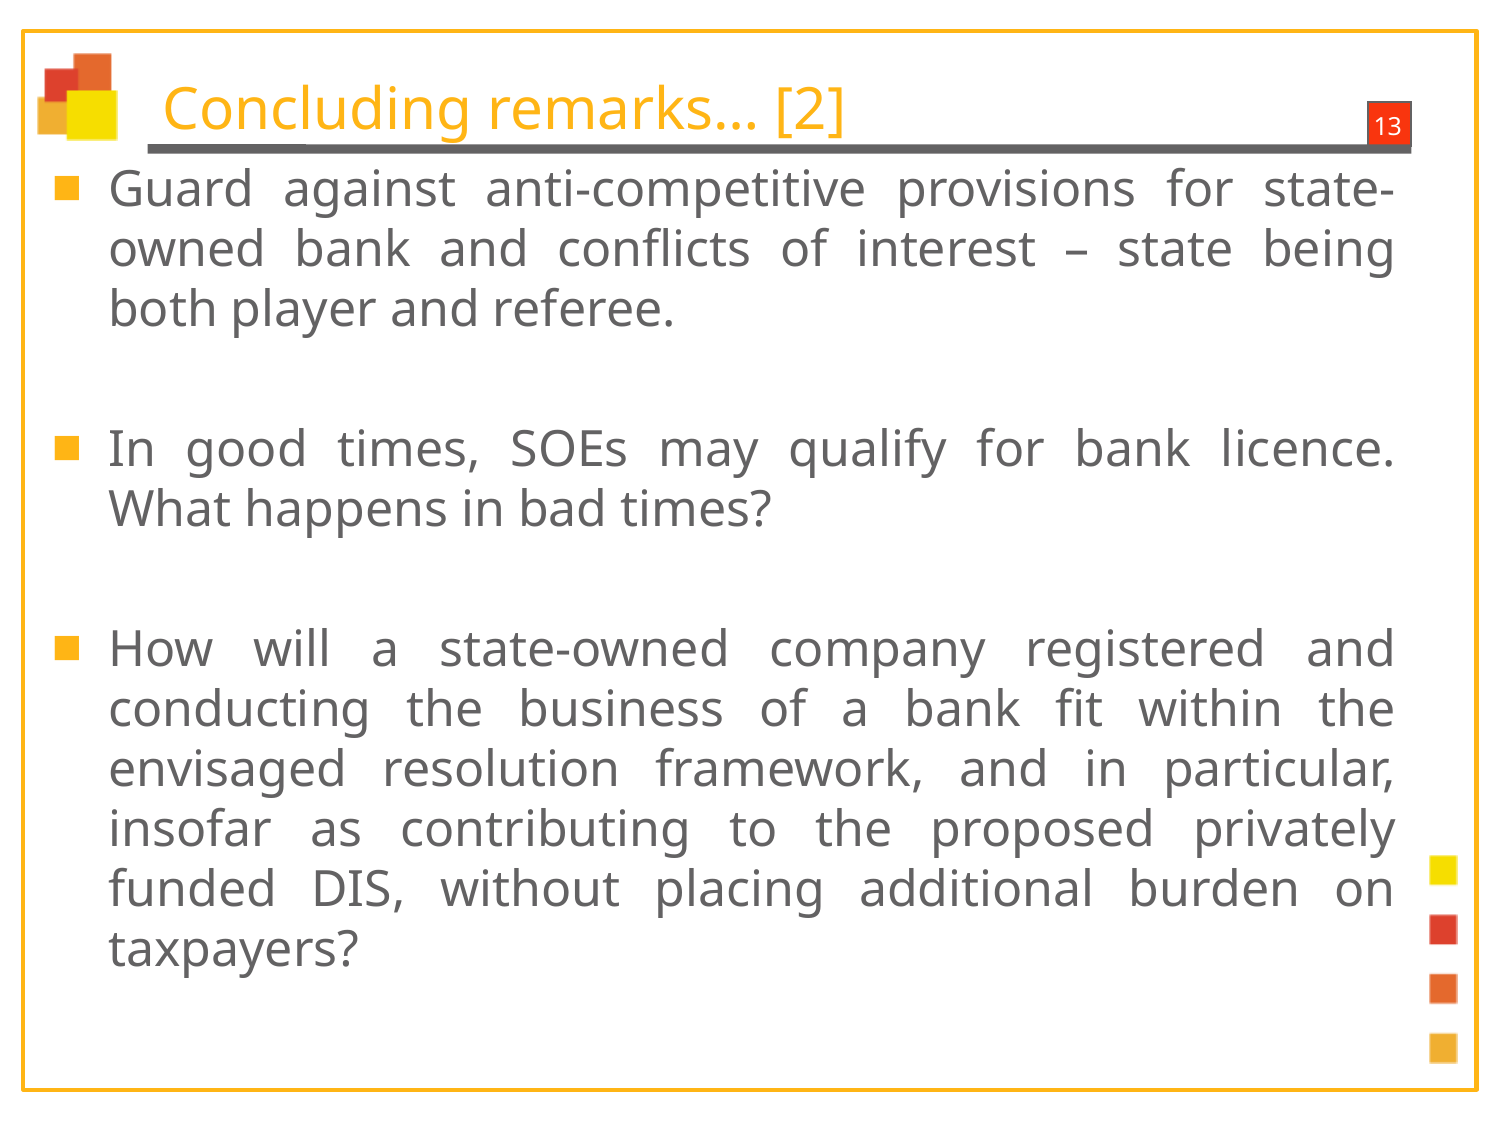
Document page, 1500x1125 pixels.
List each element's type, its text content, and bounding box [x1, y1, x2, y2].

picture [37, 53, 118, 141]
picture [1429, 855, 1458, 1064]
list Guard against anti-competitive provisions for state-owned bank and conflicts of interest – state being both player and referee. In good times, SOEs may qualify for bank licence. What happens in bad times? How will a state-owned company registered and conducting the business of a bank fit within the envisaged resolution framework, and in particular, insofar as contributing to the proposed privately funded DIS, without placing additional burden on taxpayers? [36, 148, 1412, 1081]
title Concluding remarks… [2] [147, 44, 1412, 148]
